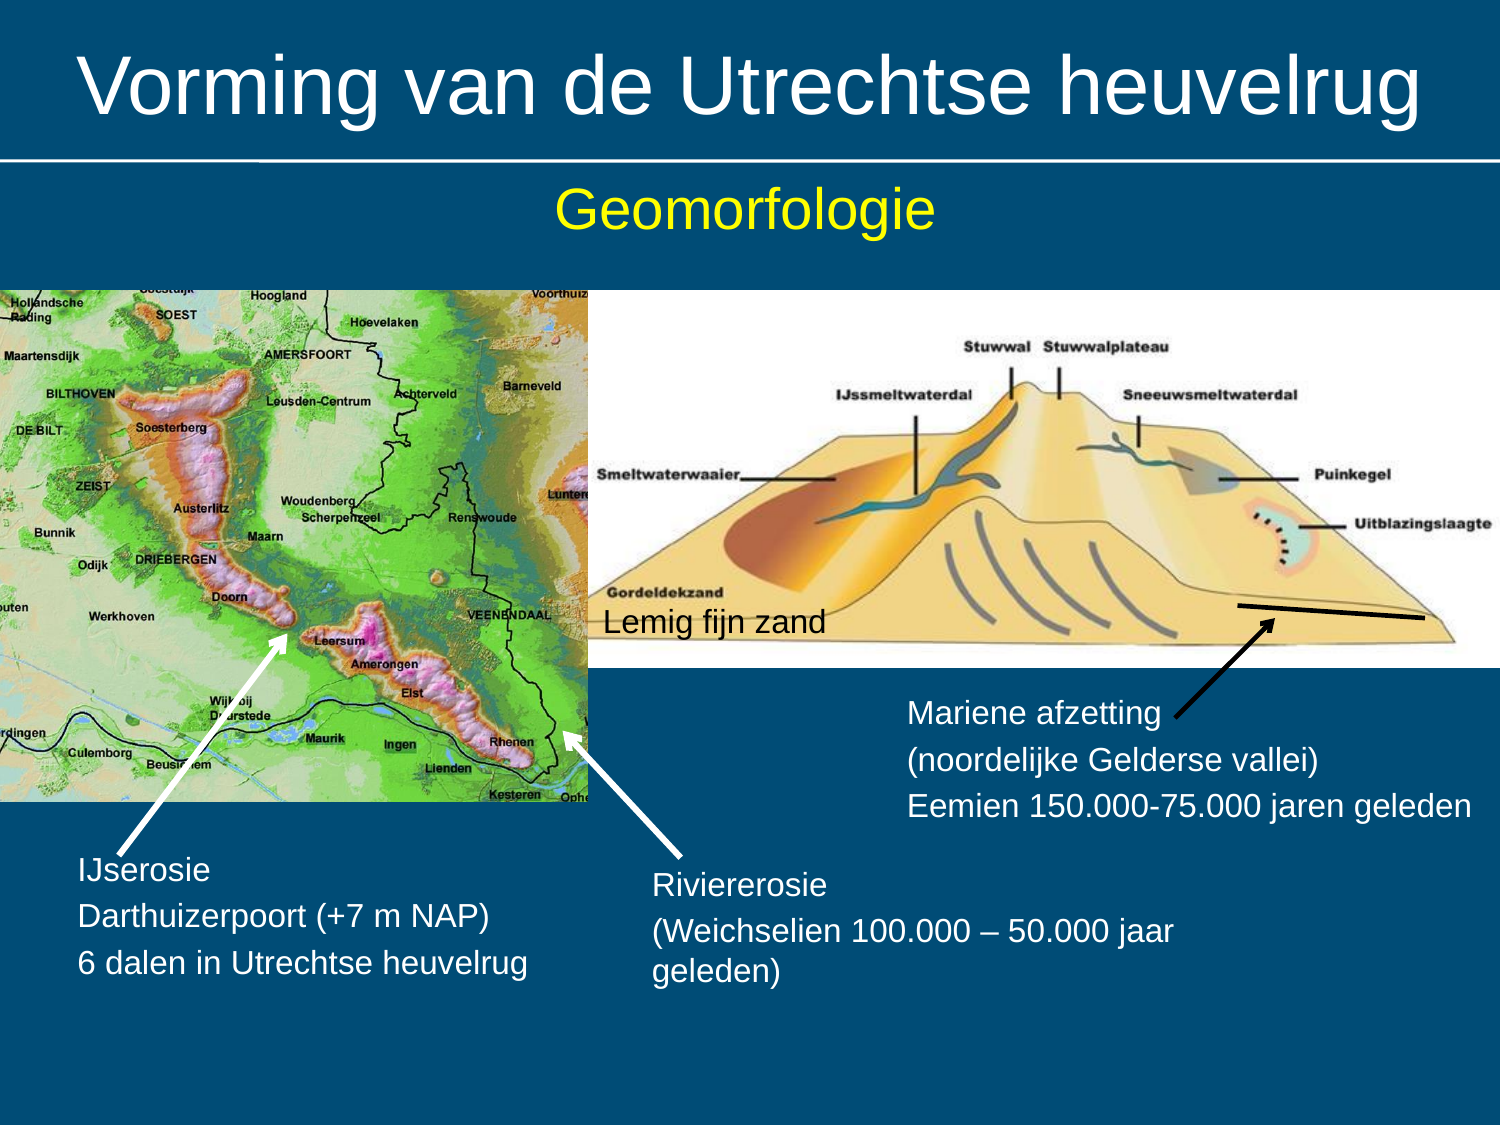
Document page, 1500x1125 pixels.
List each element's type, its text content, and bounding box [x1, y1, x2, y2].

title Vorming van de Utrechtse heuvelrug [0, 12, 1500, 150]
picture [0, 289, 1500, 803]
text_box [562, 730, 681, 858]
text_box Riviererosie (Weichselien 100.000 – 50.000 jaar geleden) [636, 855, 1212, 997]
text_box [1174, 617, 1276, 719]
text_box Geomorfologie [0, 162, 1496, 250]
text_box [118, 633, 288, 856]
text_box IJserosie Darthuizerpoort (+7 m NAP) 6 dalen in Utrechtse heuvelrug [62, 840, 637, 989]
text_box Mariene afzetting (noordelijke Gelderse vallei) Eemien 150.000-75.000 jaren geleden [891, 683, 1500, 832]
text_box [1237, 605, 1426, 619]
